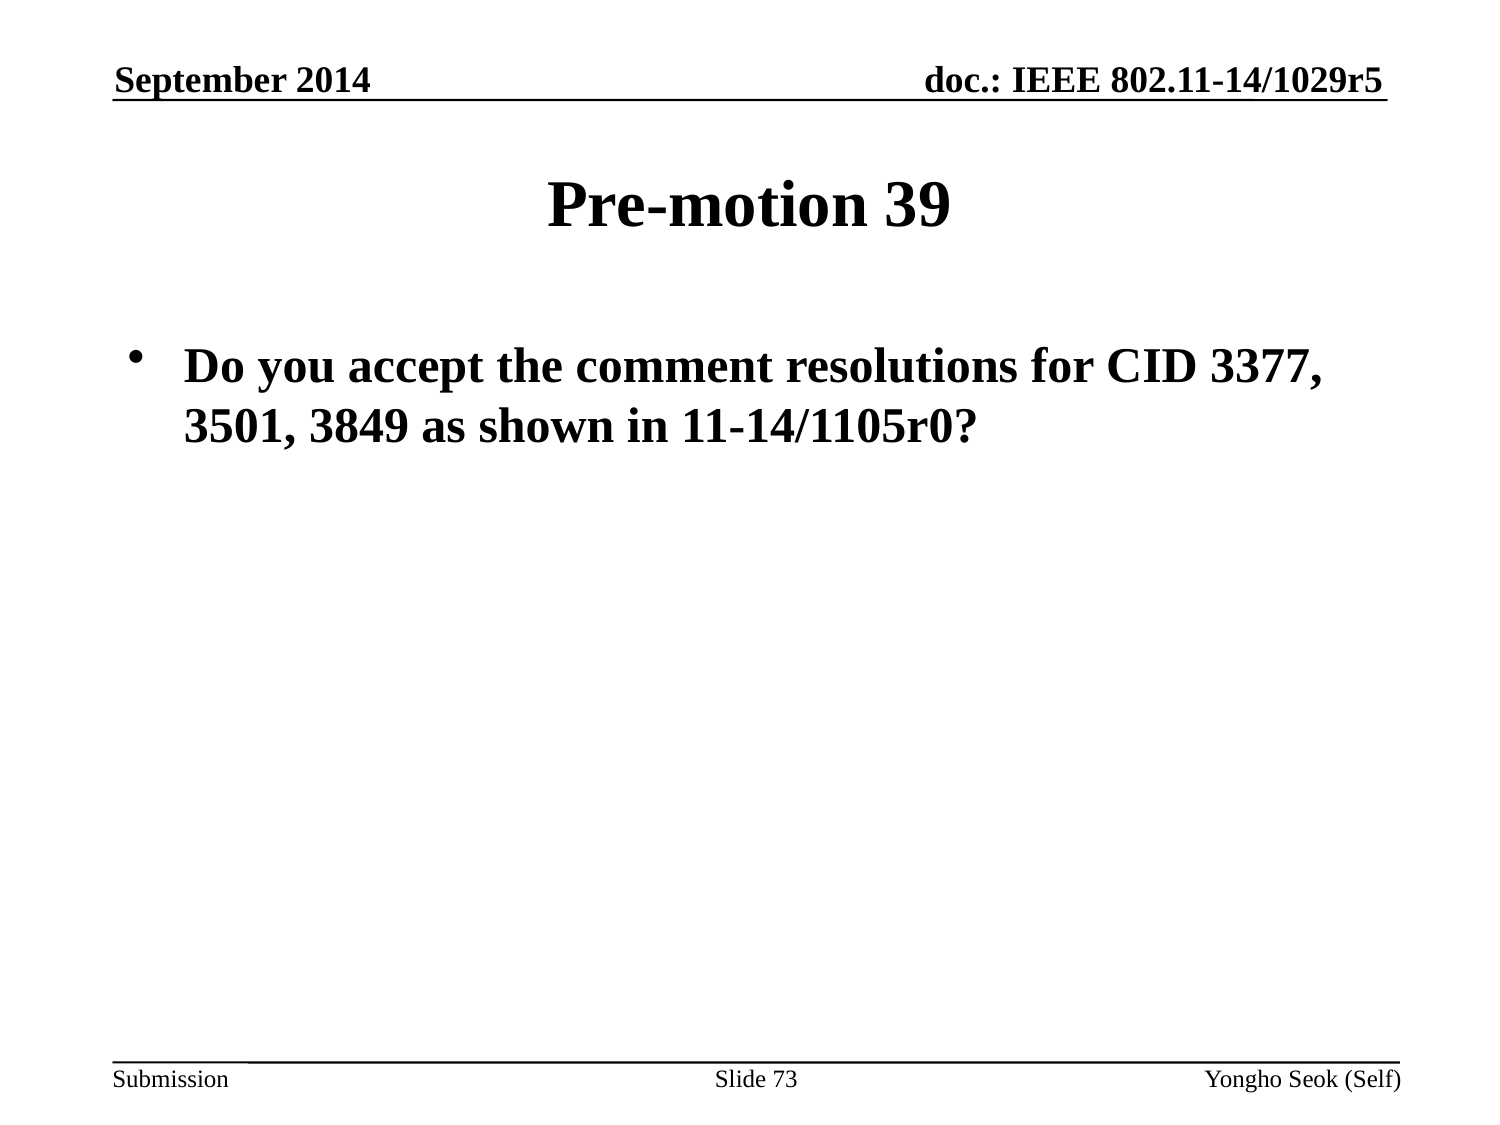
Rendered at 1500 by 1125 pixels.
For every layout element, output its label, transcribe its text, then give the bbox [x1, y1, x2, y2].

slide_number Slide 73 [712, 1061, 800, 1093]
list Do you accept the comment resolutions for CID 3377, 3501, 3849 as shown in 11-14/1105r0? [112, 324, 1388, 1001]
title Pre-motion 39 [112, 112, 1388, 288]
footer Yongho Seok (Self) [1201, 1061, 1402, 1093]
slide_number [114, 54, 374, 101]
